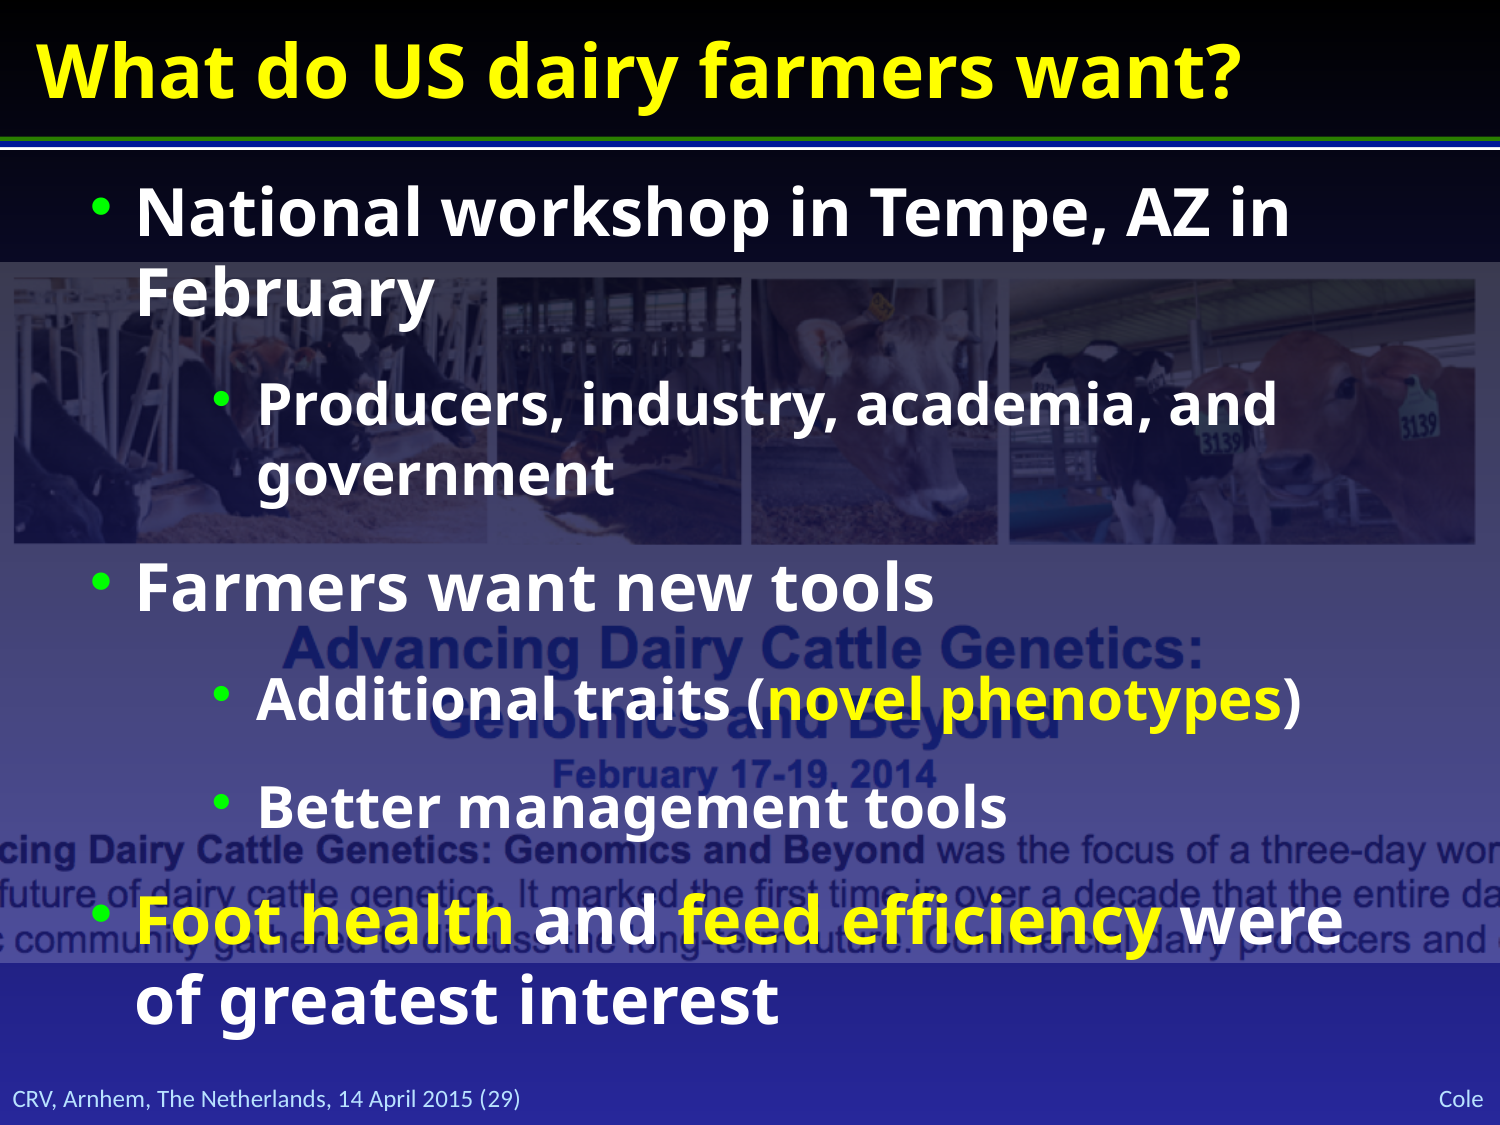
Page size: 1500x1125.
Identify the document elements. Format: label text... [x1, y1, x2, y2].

text_box National workshop in Tempe, AZ in February Producers, industry, academia, and government Farmers want new tools Additional traits (novel phenotypes) Better management tools Foot health and feed efficiency were of greatest interest [74, 162, 1413, 260]
text_box What do US dairy farmers want? [22, 16, 1472, 122]
picture [0, 262, 1500, 963]
